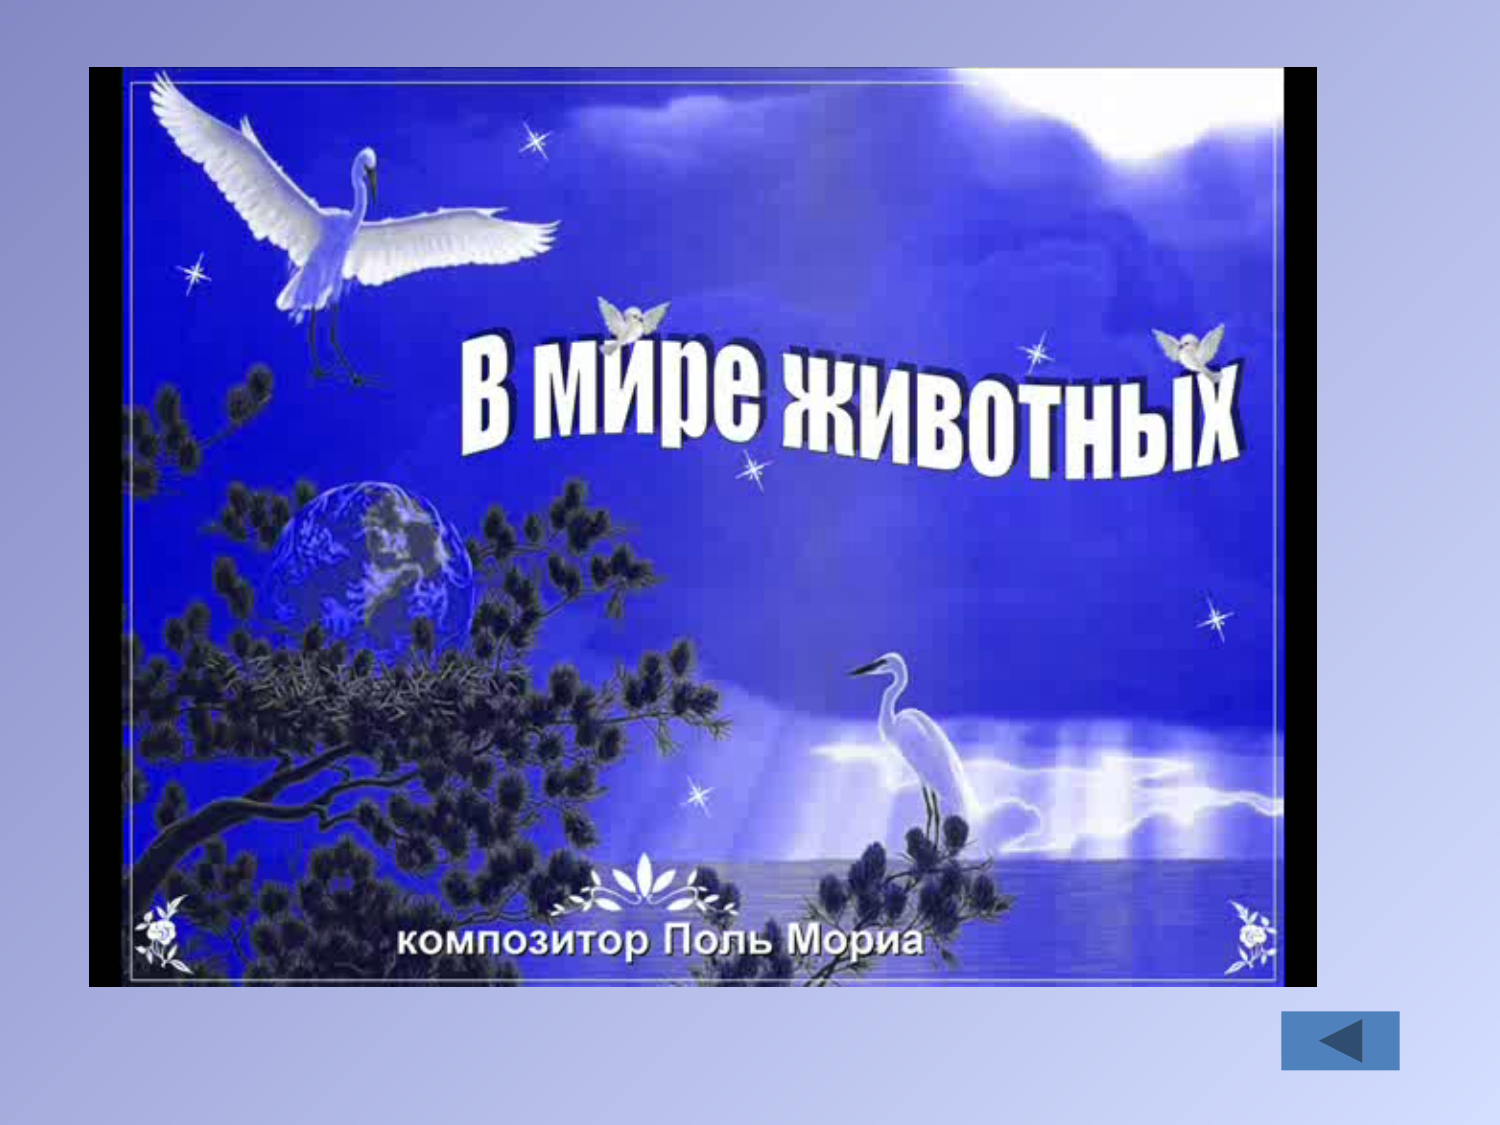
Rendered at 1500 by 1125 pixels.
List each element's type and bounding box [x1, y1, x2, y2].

text_box [88, 66, 1318, 988]
text_box [1281, 1011, 1400, 1071]
